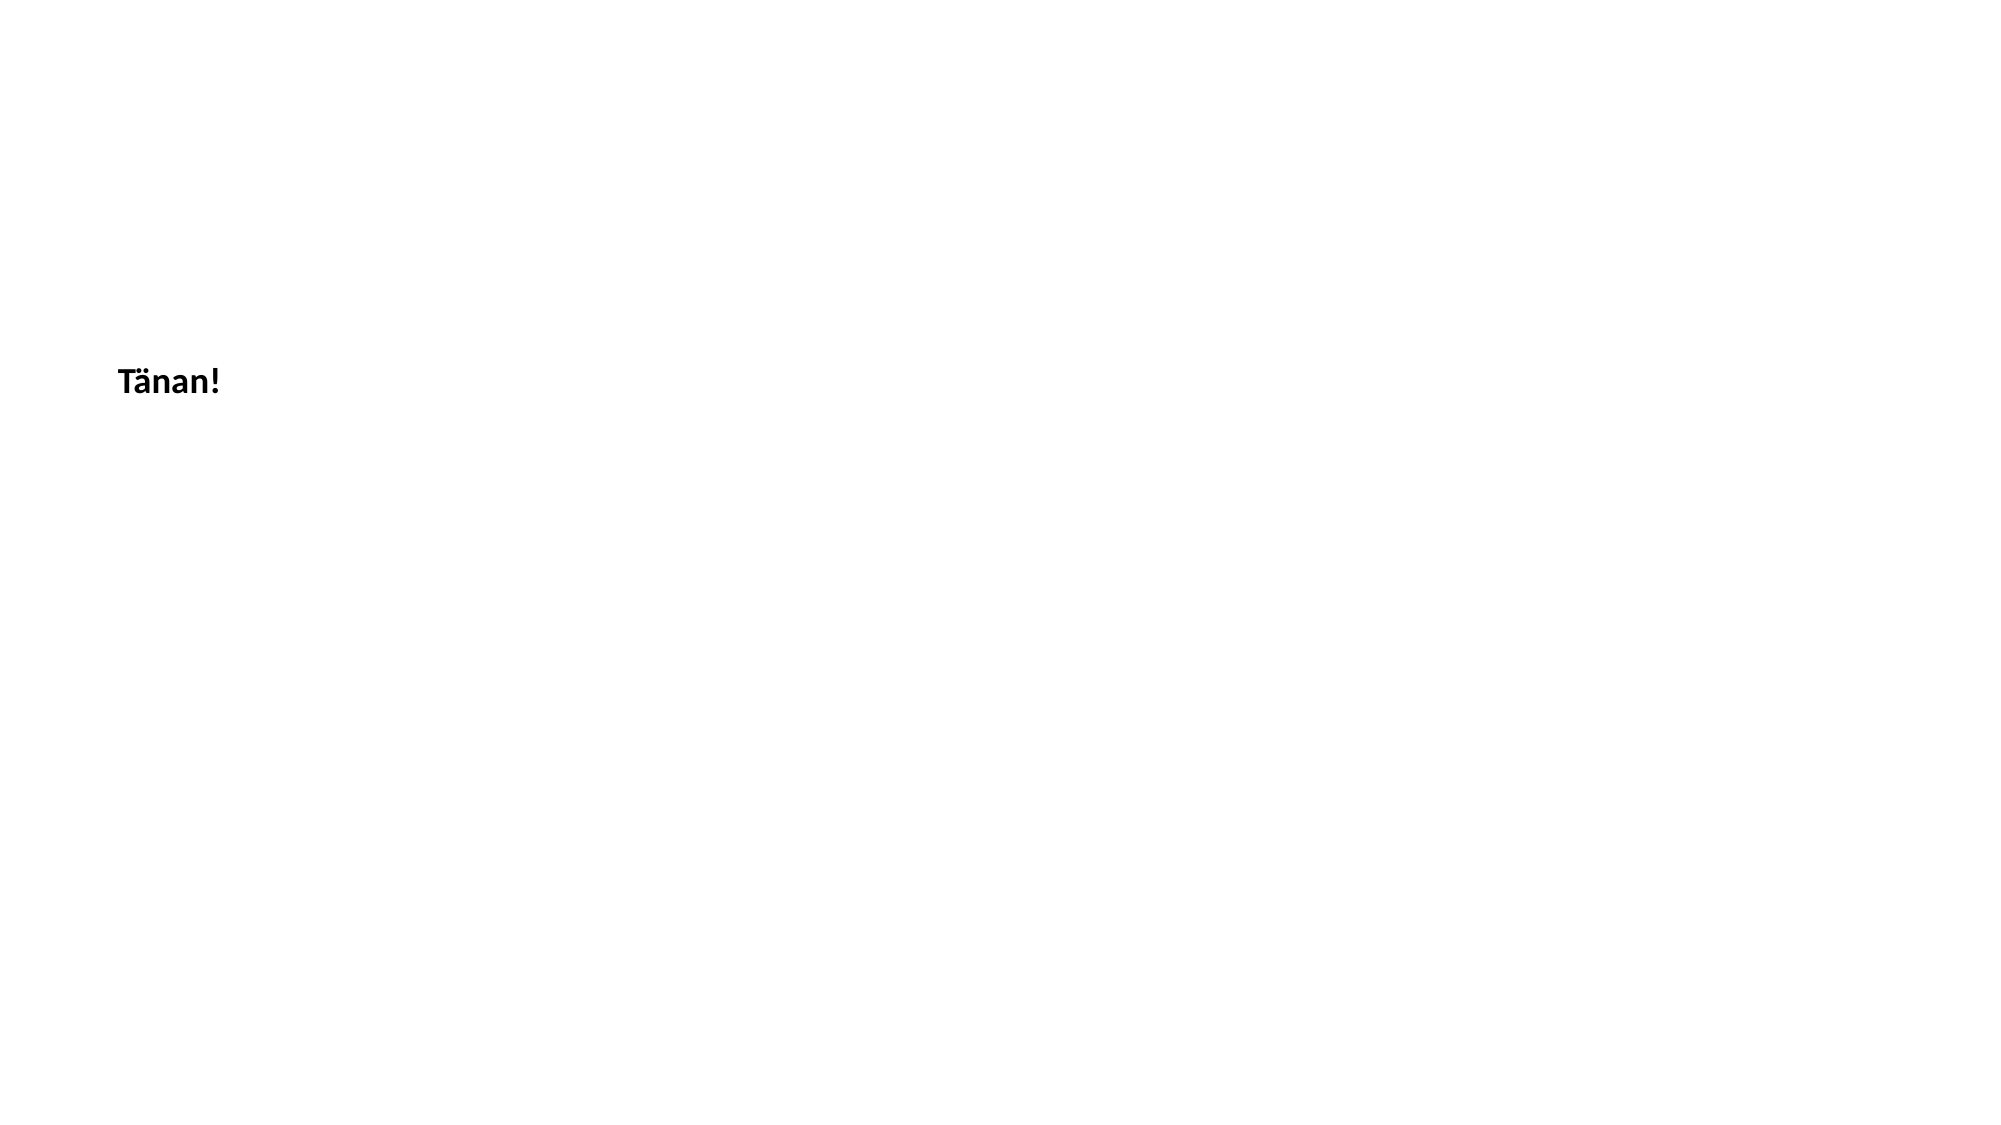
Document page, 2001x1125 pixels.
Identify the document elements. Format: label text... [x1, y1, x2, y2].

title Tänan! [102, 354, 1828, 572]
